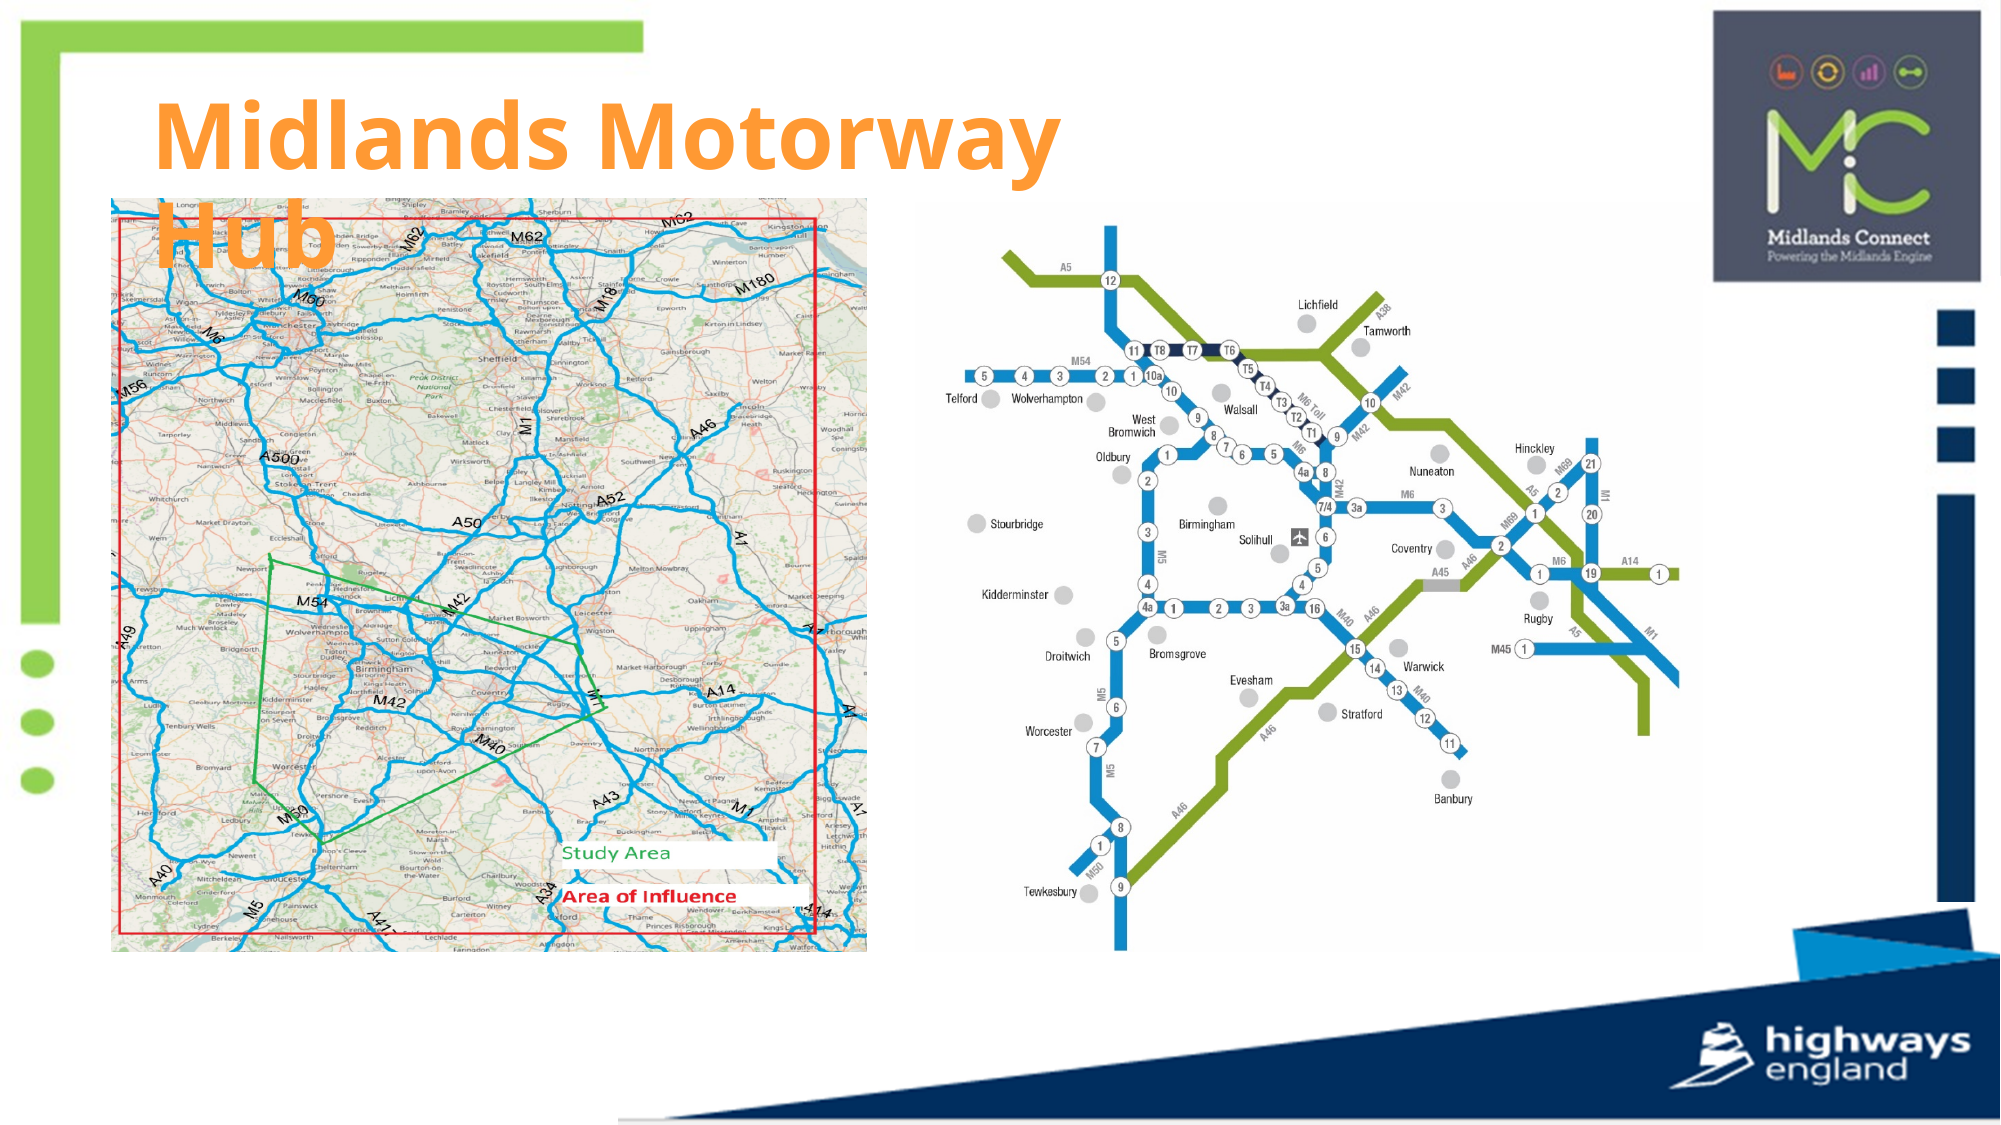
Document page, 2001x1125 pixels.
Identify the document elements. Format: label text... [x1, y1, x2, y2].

picture [0, 0, 2001, 1125]
text_box Midlands Motorway Hub [136, 83, 1095, 296]
